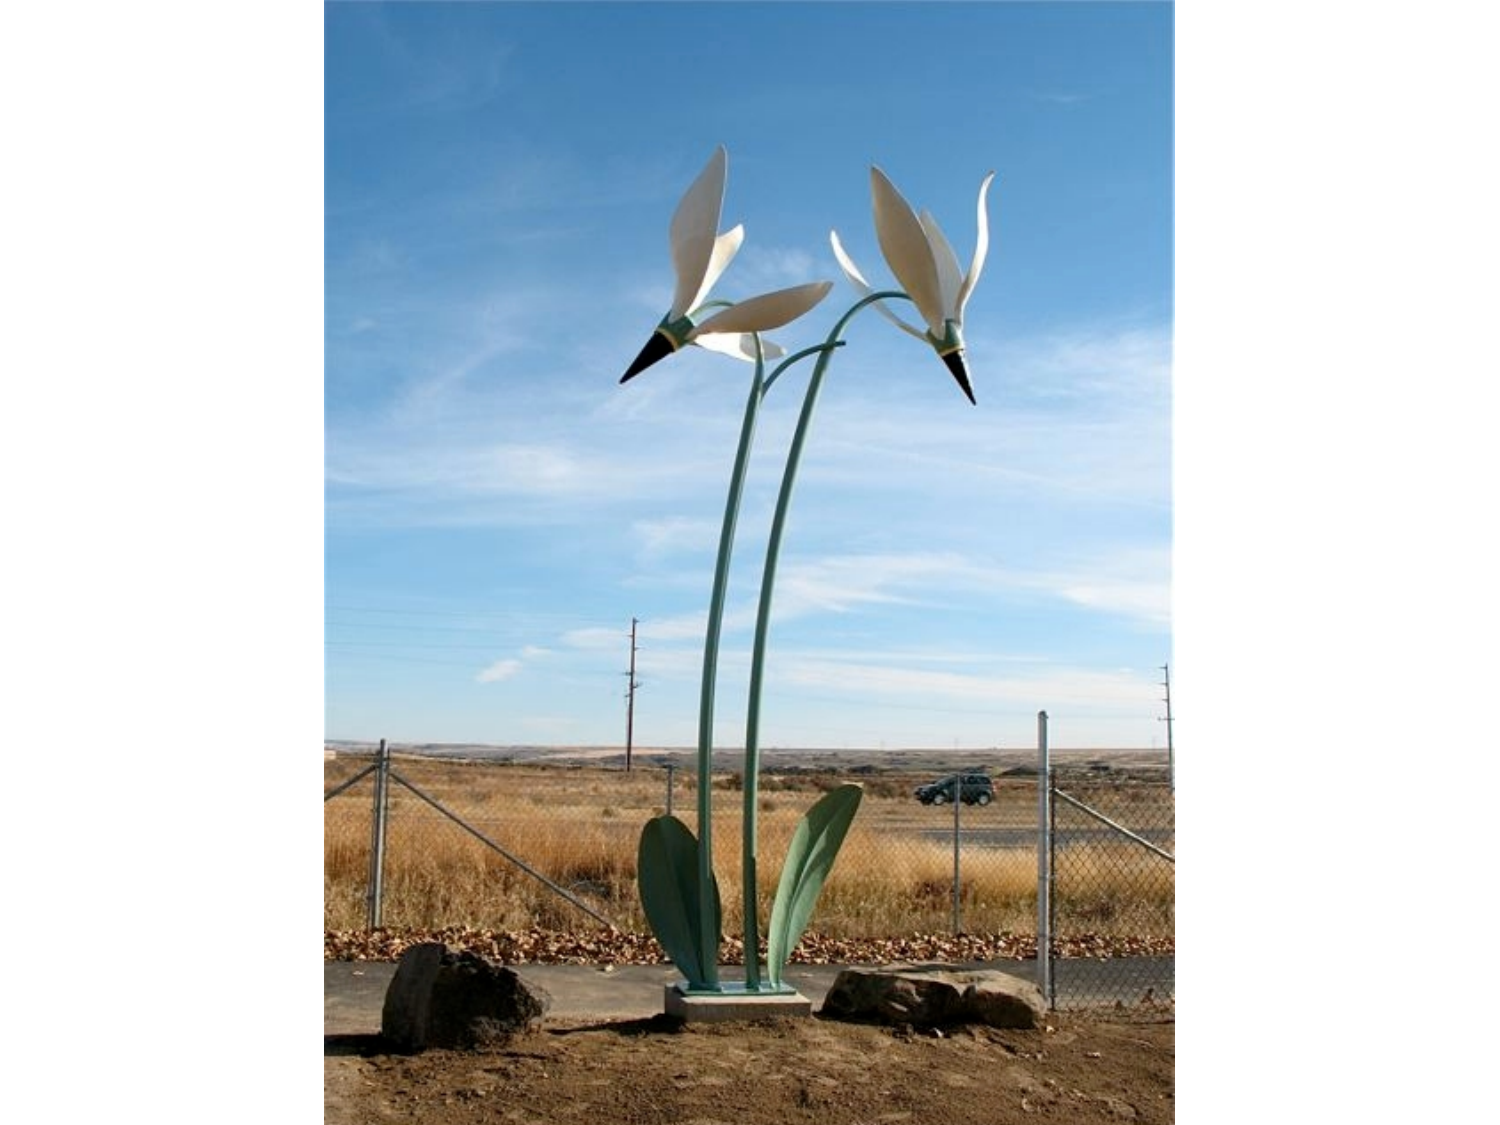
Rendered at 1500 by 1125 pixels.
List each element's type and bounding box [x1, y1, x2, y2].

list [324, 0, 1176, 1125]
